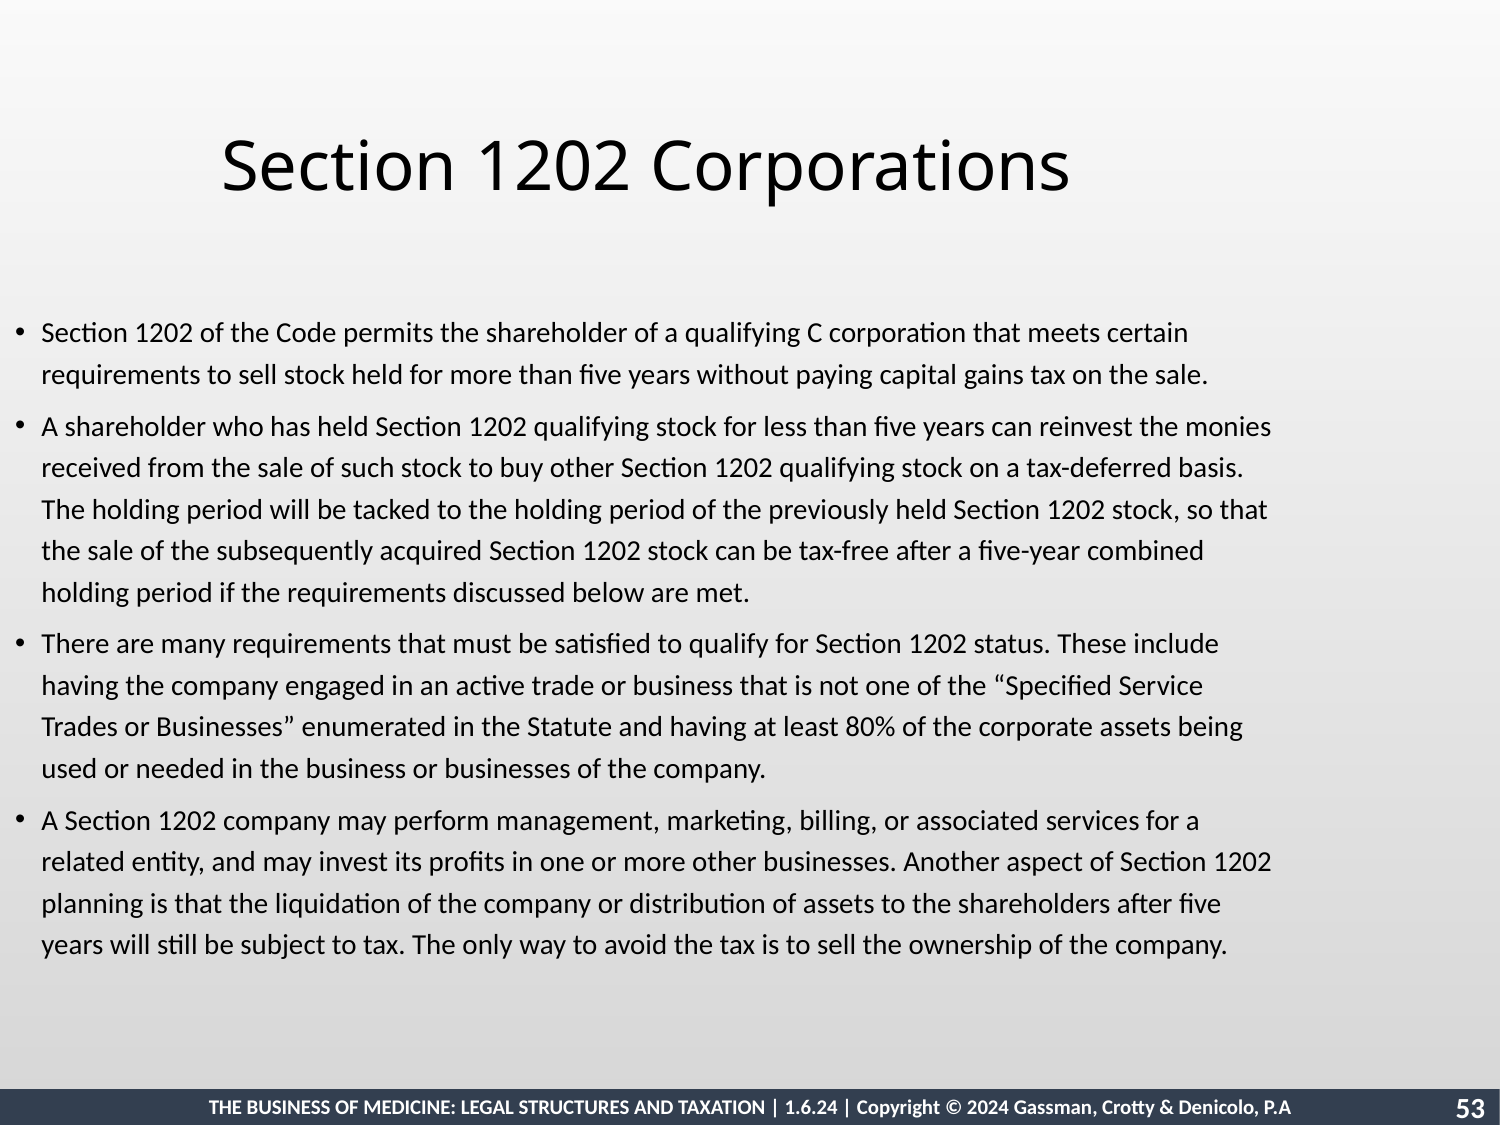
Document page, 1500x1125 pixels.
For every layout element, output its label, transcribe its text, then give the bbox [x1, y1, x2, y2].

list Section 1202 of the Code permits the shareholder of a qualifying C corporation that meets certain requirements to sell stock held for more than five years without paying capital gains tax on the sale. A shareholder who has held Section 1202 qualifying stock for less than five years can reinvest the monies received from the sale of such stock to buy other Section 1202 qualifying stock on a tax-deferred basis. The holding period will be tacked to the holding period of the previously held Section 1202 stock, so that the sale of the subsequently acquired Section 1202 stock can be tax-free after a five-year combined holding period if the requirements discussed below are met. There are many requirements that must be satisfied to qualify for Section 1202 status. These include having the company engaged in an active trade or business that is not one of the “Specified Service Trades or Businesses” enumerated in the Statute and having at least 80% of the corporate assets being used or needed in the business or businesses of the company. A Section 1202 company may perform management, marketing, billing, or associated services for a related entity, and may invest its profits in one or more other businesses. Another aspect of Section 1202 planning is that the liquidation of the company or distribution of assets to the shareholders after five years will still be subject to tax. The only way to avoid the tax is to sell the ownership of the company. [0, 299, 1294, 1014]
title Section 1202 Corporations [0, 59, 1294, 278]
